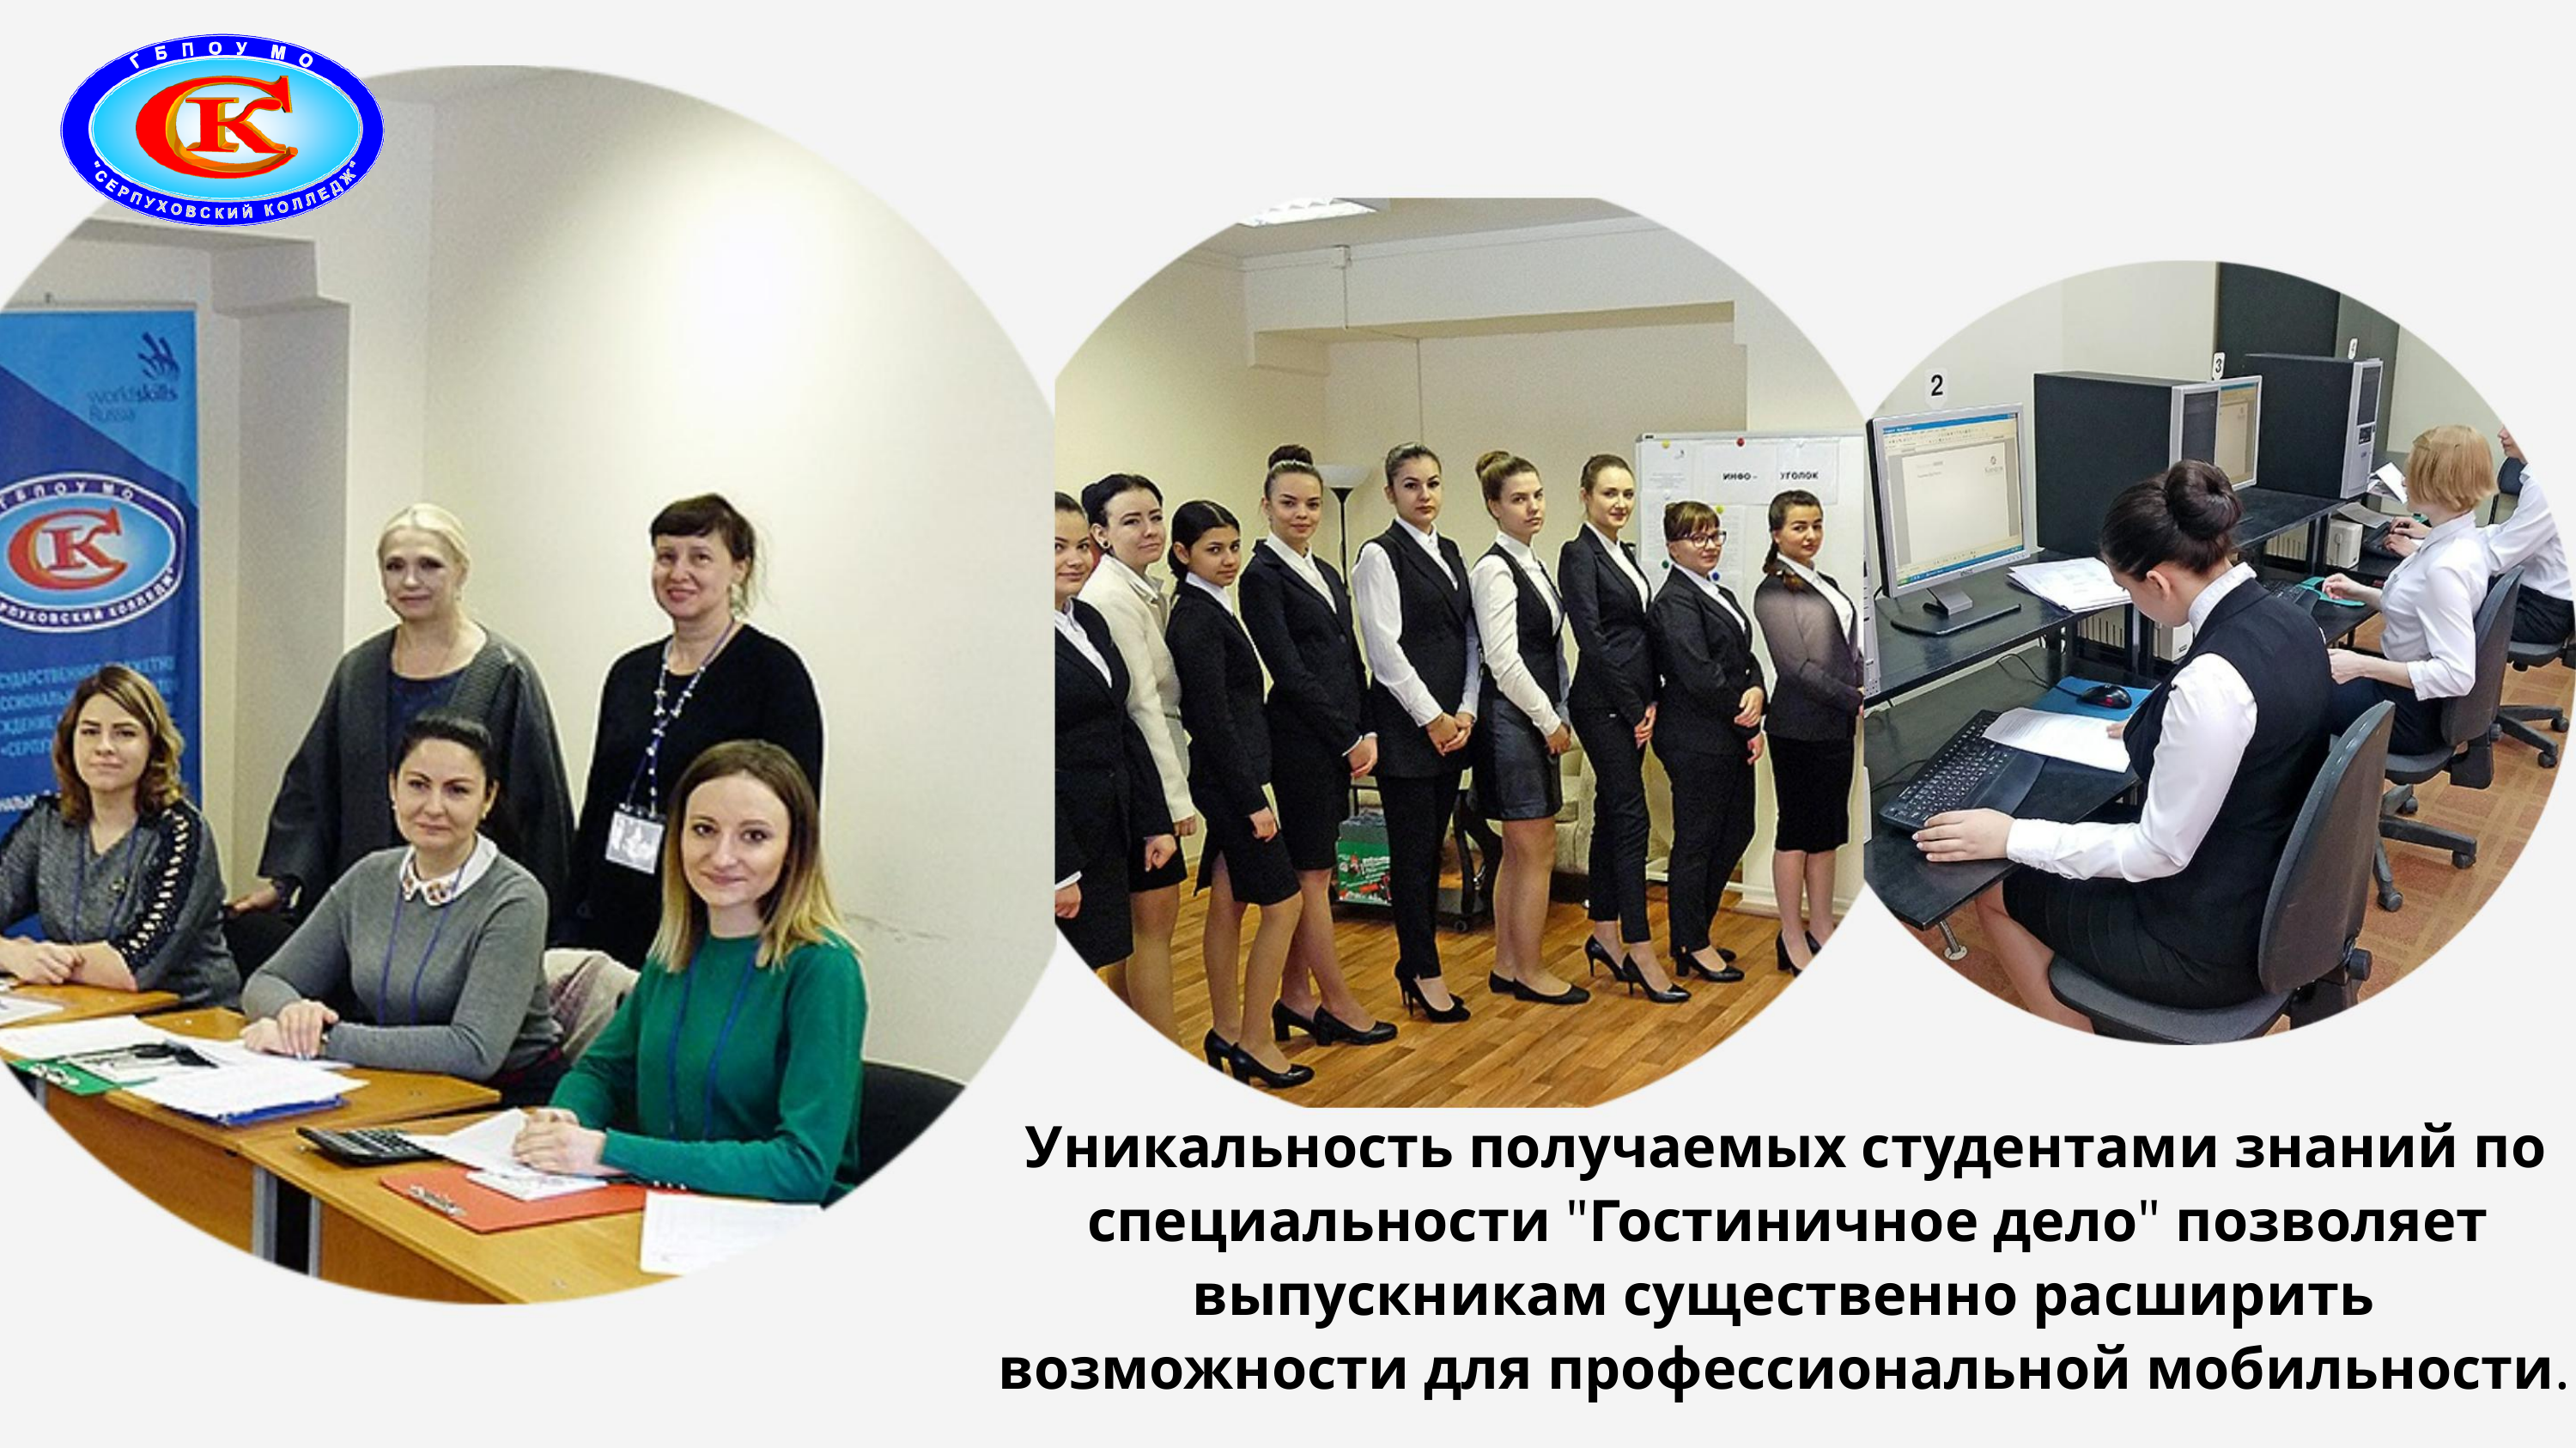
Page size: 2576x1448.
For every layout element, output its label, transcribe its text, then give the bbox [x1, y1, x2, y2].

text_box возможности для профессиональной мобильности. [998, 1323, 2576, 1401]
text_box Уникальность получаемых студентами знаний по специальности "Гостиничное дело" позволяет выпускникам существенно расширить [1024, 1101, 2556, 1323]
text_box [0, 0, 2576, 1448]
picture [60, 33, 385, 228]
